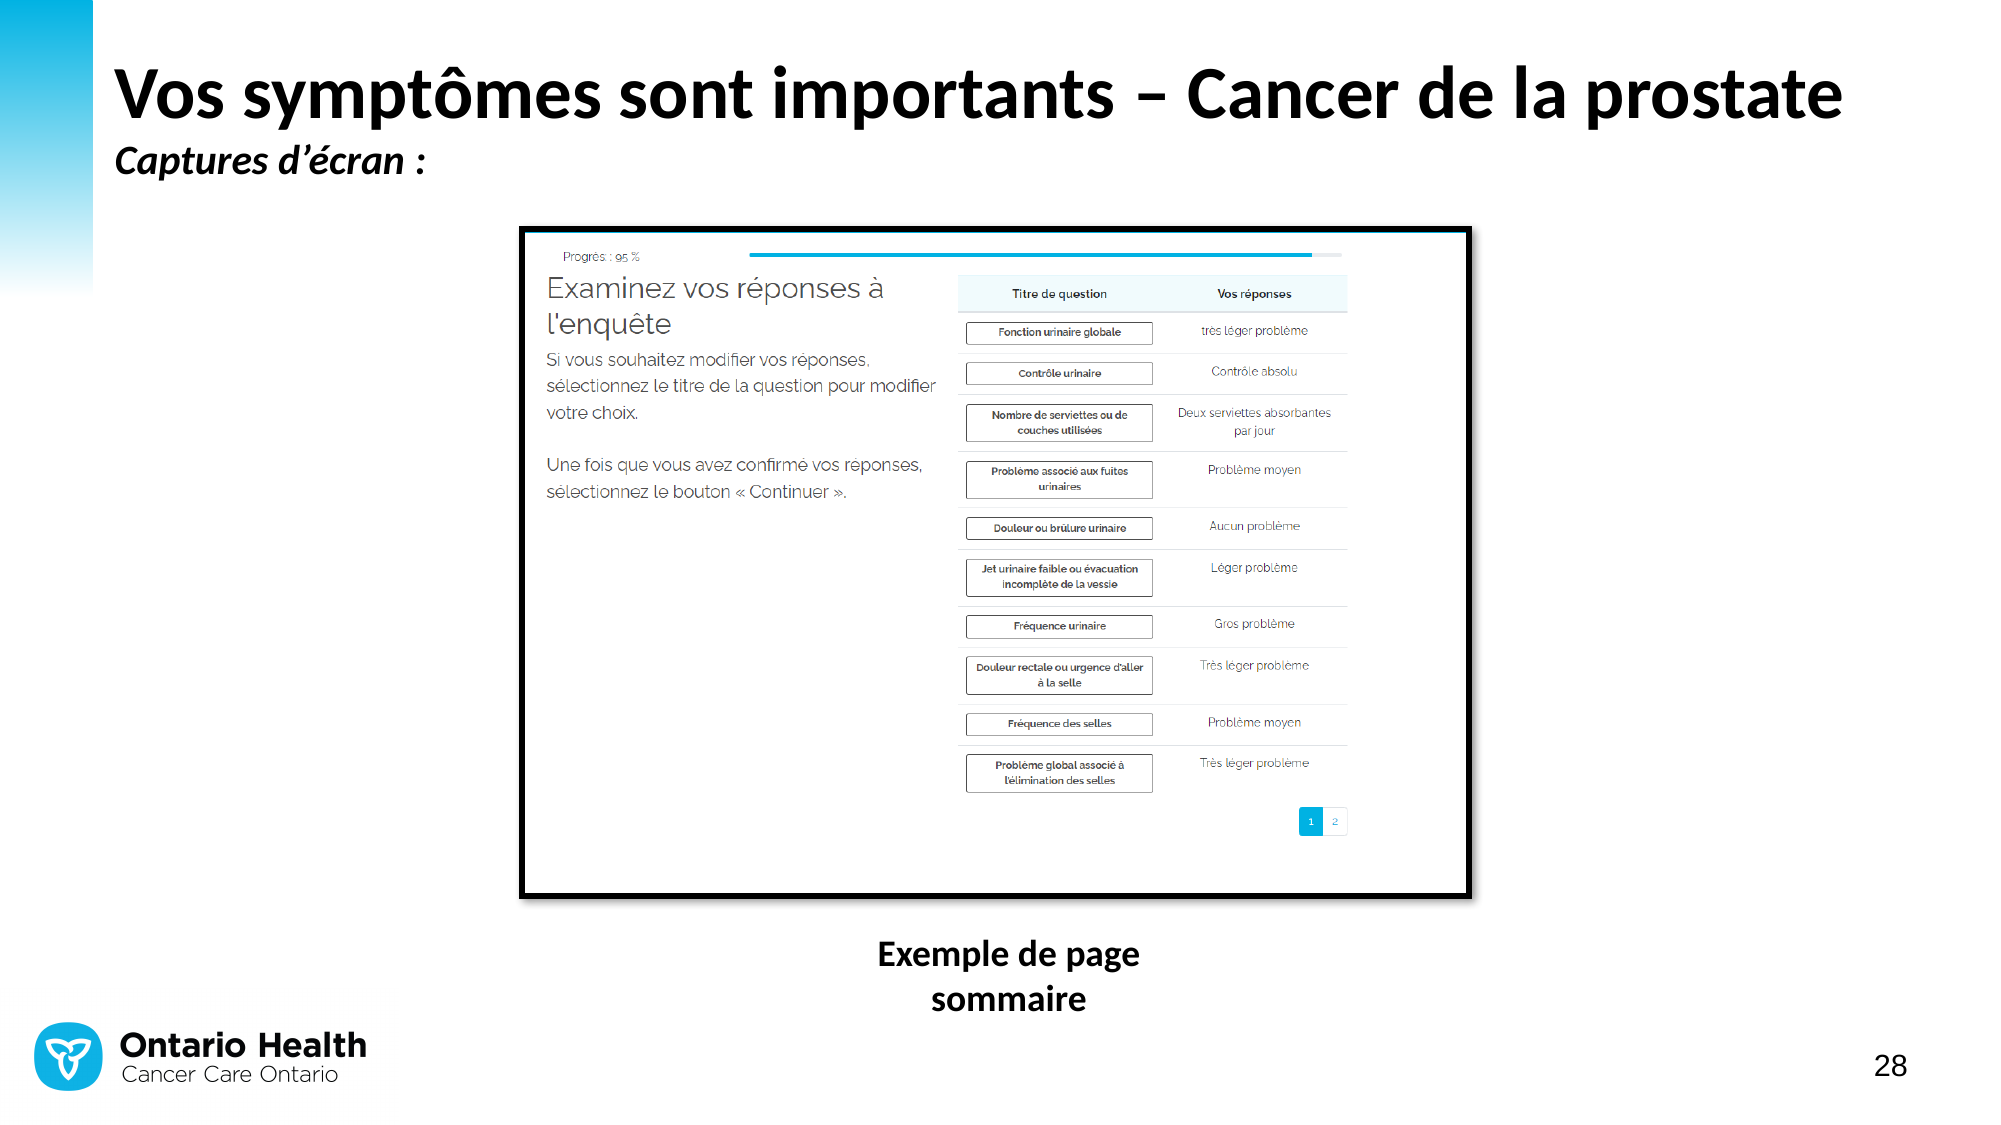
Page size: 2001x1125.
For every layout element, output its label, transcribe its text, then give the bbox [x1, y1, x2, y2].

title Vos symptômes sont importants – Cancer de la prostate Captures d’écran : [99, 35, 1890, 228]
text_box Exemple de page sommaire [787, 921, 1231, 1027]
picture [0, 988, 399, 1125]
picture [524, 234, 1467, 894]
